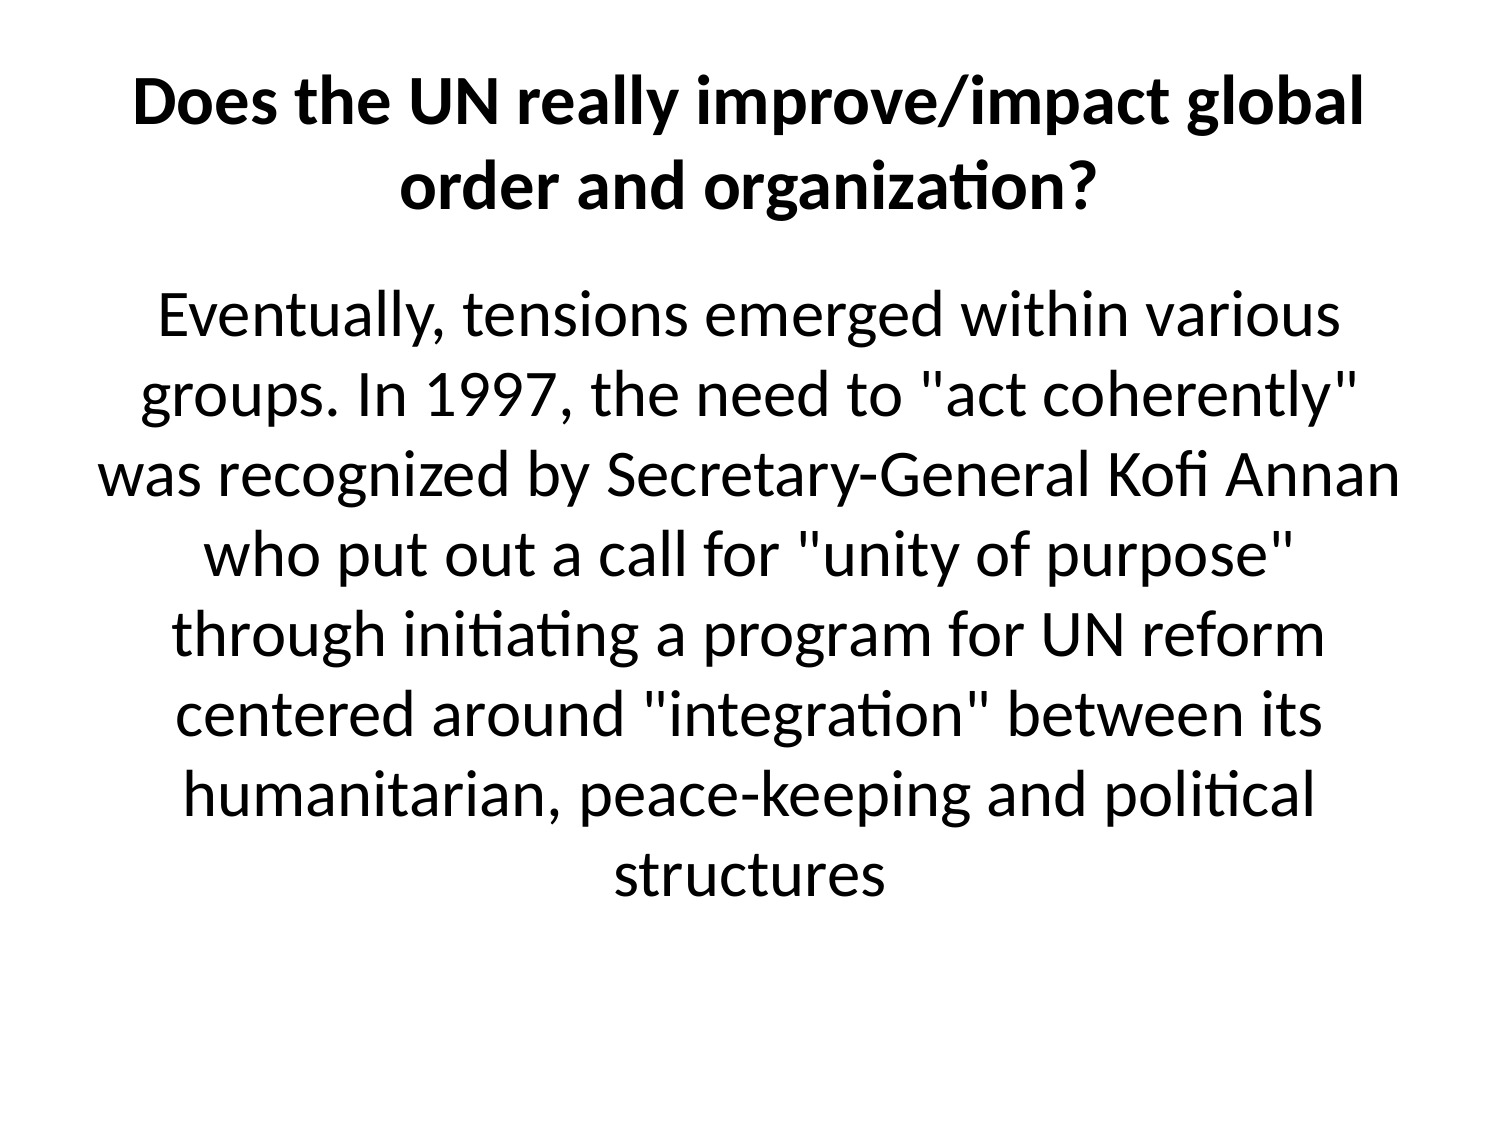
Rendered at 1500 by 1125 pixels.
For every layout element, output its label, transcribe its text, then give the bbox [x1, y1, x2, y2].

list Eventually, tensions emerged within various groups. In 1997, the need to "act coherently" was recognized by Secretary-General Kofi Annan who put out a call for "unity of purpose" through initiating a program for UN reform centered around "integration" between its humanitarian, peace-keeping and political structures [75, 262, 1425, 1005]
title Does the UN really improve/impact global order and organization? [75, 45, 1425, 233]
